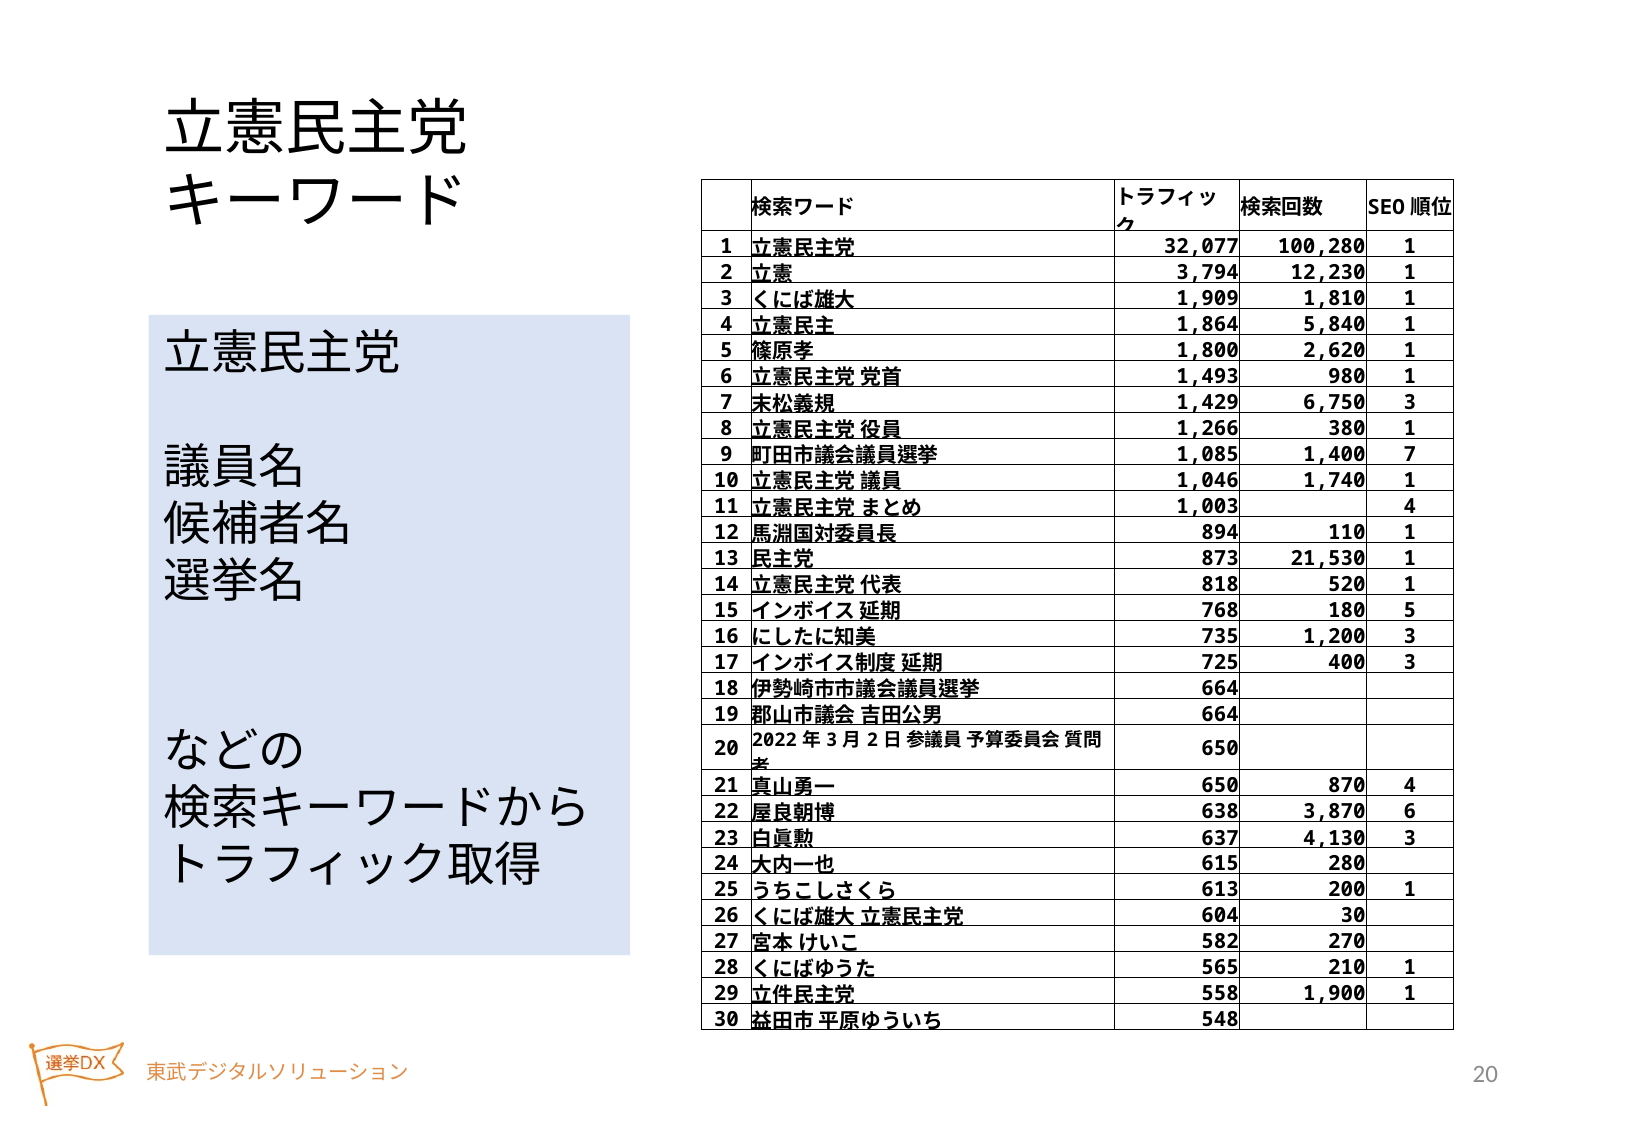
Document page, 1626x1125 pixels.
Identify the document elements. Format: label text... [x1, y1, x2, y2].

table_cell 4 [1367, 770, 1453, 795]
table_cell 664 [1115, 699, 1239, 724]
table_cell 10 [702, 465, 751, 490]
table_cell 立憲民主党 議員 [752, 465, 1114, 490]
text_box 立憲民主党 議員名 候補者名 選挙名 などの 検索キーワードからトラフィック取得 [148, 314, 631, 956]
table_cell 1,003 [1115, 491, 1239, 516]
table_cell 1,493 [1115, 361, 1239, 386]
table_cell 100,280 [1240, 231, 1366, 256]
table_cell 3 [1367, 822, 1453, 847]
table_cell 24 [702, 848, 751, 873]
table_cell 1,900 [1240, 978, 1366, 1003]
table_cell 1,200 [1240, 621, 1366, 646]
table_cell 637 [1115, 822, 1239, 847]
table_cell 768 [1115, 595, 1239, 620]
table_cell 613 [1115, 874, 1239, 899]
table_cell 32,077 [1115, 231, 1239, 256]
table_cell [1367, 926, 1453, 951]
table_cell 立憲 [752, 257, 1114, 282]
table_cell 210 [1240, 952, 1366, 977]
table_cell 25 [702, 874, 751, 899]
table_cell 1 [1367, 952, 1453, 977]
table_header 検索ワード [809, 180, 1114, 230]
table_cell 3,794 [1115, 257, 1239, 282]
table_cell 818 [1115, 569, 1239, 594]
table_cell 立憲民主党 代表 [752, 569, 1114, 594]
table_cell [1240, 673, 1366, 698]
table_cell 4 [1367, 491, 1453, 516]
table_cell 大内一也 [752, 848, 1114, 873]
table_cell 15 [702, 595, 751, 620]
picture [29, 1042, 124, 1106]
table_cell くにば雄大 [752, 283, 1114, 308]
table_cell 立憲民主 [752, 309, 1114, 334]
table_cell 725 [1115, 647, 1239, 672]
table_cell 1 [1367, 309, 1453, 334]
table_cell 29 [702, 978, 751, 1003]
table_cell 18 [702, 673, 751, 698]
table_cell 3 [1367, 647, 1453, 672]
table_cell 5 [702, 335, 751, 360]
table_cell [1367, 673, 1453, 698]
table_cell 宮本 けいこ [752, 926, 1114, 951]
table_cell 伊勢崎市市議会議員選挙 [752, 673, 1114, 698]
table_cell 真山勇一 [752, 770, 1114, 795]
table_cell [1367, 699, 1453, 724]
table_cell 3 [1367, 621, 1453, 646]
table_cell 27 [702, 926, 751, 951]
table_cell 1,800 [1115, 335, 1239, 360]
table_cell 19 [702, 699, 751, 724]
table_cell 180 [1240, 595, 1366, 620]
table_cell [1367, 848, 1453, 873]
table_cell 立憲民主党 党首 [752, 361, 1114, 386]
table_cell 1 [1367, 361, 1453, 386]
table_cell インボイス制度 延期 [752, 647, 1114, 672]
table_cell うちこしさくら [752, 874, 1114, 899]
table_cell 篠原孝 [752, 335, 1114, 360]
table_cell くにばゆうた [752, 952, 1114, 977]
table_cell [1367, 900, 1453, 925]
table_cell 650 [1115, 770, 1239, 795]
table_cell 650 [1115, 725, 1239, 769]
table_cell 14 [702, 569, 751, 594]
table_cell 1,909 [1115, 283, 1239, 308]
table_cell 582 [1115, 926, 1239, 951]
table_cell 5 [1367, 595, 1453, 620]
table_header トラフィック [1115, 180, 1239, 230]
table_cell 屋良朝博 [752, 796, 1114, 821]
slide_number 20 [1147, 1042, 1514, 1103]
table_cell 16 [702, 621, 751, 646]
table_cell [1240, 699, 1366, 724]
table_cell 2,620 [1240, 335, 1366, 360]
table_cell 4,130 [1240, 822, 1366, 847]
table_cell 3 [702, 283, 751, 308]
table_cell インボイス 延期 [752, 595, 1114, 620]
table_cell 980 [1240, 361, 1366, 386]
table_cell 7 [702, 387, 751, 412]
table_cell [1240, 725, 1366, 769]
table_cell 22 [702, 796, 751, 821]
table_cell 21 [702, 770, 751, 795]
table_cell 立憲民主党 まとめ [752, 491, 1114, 516]
table_cell 白眞勲 [752, 822, 1114, 847]
table_cell 110 [1240, 517, 1366, 542]
table_cell 立件民主党 [752, 978, 1114, 1003]
table_cell 1,400 [1240, 439, 1366, 464]
table_cell 1 [1367, 231, 1453, 256]
table_cell 270 [1240, 926, 1366, 951]
table_cell 3 [1367, 387, 1453, 412]
table_cell 1 [1367, 978, 1453, 1003]
table_cell にしたに知美 [752, 621, 1114, 646]
table_cell [1367, 1004, 1453, 1029]
table_cell 735 [1115, 621, 1239, 646]
table_cell 郡山市議会 吉田公男 [752, 699, 1114, 724]
table_cell 1 [1367, 569, 1453, 594]
table_cell 558 [1115, 978, 1239, 1003]
table_cell [1240, 1004, 1366, 1029]
table_cell 1 [702, 243, 751, 256]
table_cell 23 [702, 822, 751, 847]
table_cell 400 [1240, 647, 1366, 672]
table_cell 町田市議会議員選挙 [752, 439, 1114, 464]
table_cell 1 [1367, 874, 1453, 899]
table_cell 30 [1240, 900, 1366, 925]
table_cell 1,266 [1115, 413, 1239, 438]
table_cell 1,046 [1115, 465, 1239, 490]
table_cell 1,740 [1240, 465, 1366, 490]
table_cell 1,864 [1115, 309, 1239, 334]
table_cell 6,750 [1240, 387, 1366, 412]
table_cell 548 [1115, 1004, 1239, 1029]
table_cell 520 [1240, 569, 1366, 594]
table_cell 9 [702, 439, 751, 464]
table_cell 6 [702, 361, 751, 386]
table_header SEO順位 [1367, 180, 1453, 230]
table_cell 1,429 [1115, 387, 1239, 412]
table_cell 1 [1367, 413, 1453, 438]
table_cell 1 [1367, 283, 1453, 308]
table_cell くにば雄大 立憲民主党 [752, 900, 1114, 925]
table_cell 1 [1367, 257, 1453, 282]
table_cell 12,230 [1240, 257, 1366, 282]
table_cell 1 [1367, 517, 1453, 542]
table_cell 1 [1367, 465, 1453, 490]
table_cell 11 [702, 491, 751, 516]
table_cell 615 [1115, 848, 1239, 873]
table_cell 6 [1367, 796, 1453, 821]
table_cell 894 [1115, 517, 1239, 542]
table_cell 13 [702, 543, 751, 568]
table_cell 200 [1240, 874, 1366, 899]
table_cell 565 [1115, 952, 1239, 977]
table_cell 馬淵国対委員長 [752, 517, 1114, 542]
table_cell 1,085 [1115, 439, 1239, 464]
table_cell 17 [702, 647, 751, 672]
table_cell 1 [1367, 543, 1453, 568]
table_cell 2 [702, 257, 751, 282]
table_cell 280 [1240, 848, 1366, 873]
text_box 立憲民主党 キーワード [148, 81, 809, 243]
table_cell 28 [702, 952, 751, 977]
table_cell [1367, 725, 1453, 769]
table_cell 8 [702, 413, 751, 438]
table_cell 1,810 [1240, 283, 1366, 308]
table_cell 30 [702, 1004, 751, 1029]
table_cell 立憲民主党 [752, 231, 1114, 256]
table_cell 380 [1240, 413, 1366, 438]
table_cell 末松義規 [752, 387, 1114, 412]
table_cell 12 [702, 517, 751, 542]
table_cell 立憲民主党 役員 [752, 413, 1114, 438]
table_cell 民主党 [752, 543, 1114, 568]
table_cell 20 [702, 725, 751, 769]
table_cell 3,870 [1240, 796, 1366, 821]
table_cell 873 [1115, 543, 1239, 568]
table_cell 638 [1115, 796, 1239, 821]
table_cell [1240, 491, 1366, 516]
table_cell 604 [1115, 900, 1239, 925]
table_cell 2022年3月2日 参議員 予算委員会 質問者 [752, 725, 1114, 769]
table_cell 1 [1367, 335, 1453, 360]
table_cell 5,840 [1240, 309, 1366, 334]
table_header 検索回数 [1240, 180, 1366, 230]
table_cell 21,530 [1240, 543, 1366, 568]
table_cell 26 [702, 900, 751, 925]
table_cell 4 [702, 309, 751, 334]
table_cell 870 [1240, 770, 1366, 795]
table_cell 664 [1115, 673, 1239, 698]
table_cell 7 [1367, 439, 1453, 464]
table_cell 益田市 平原ゆういち [752, 1004, 1114, 1029]
